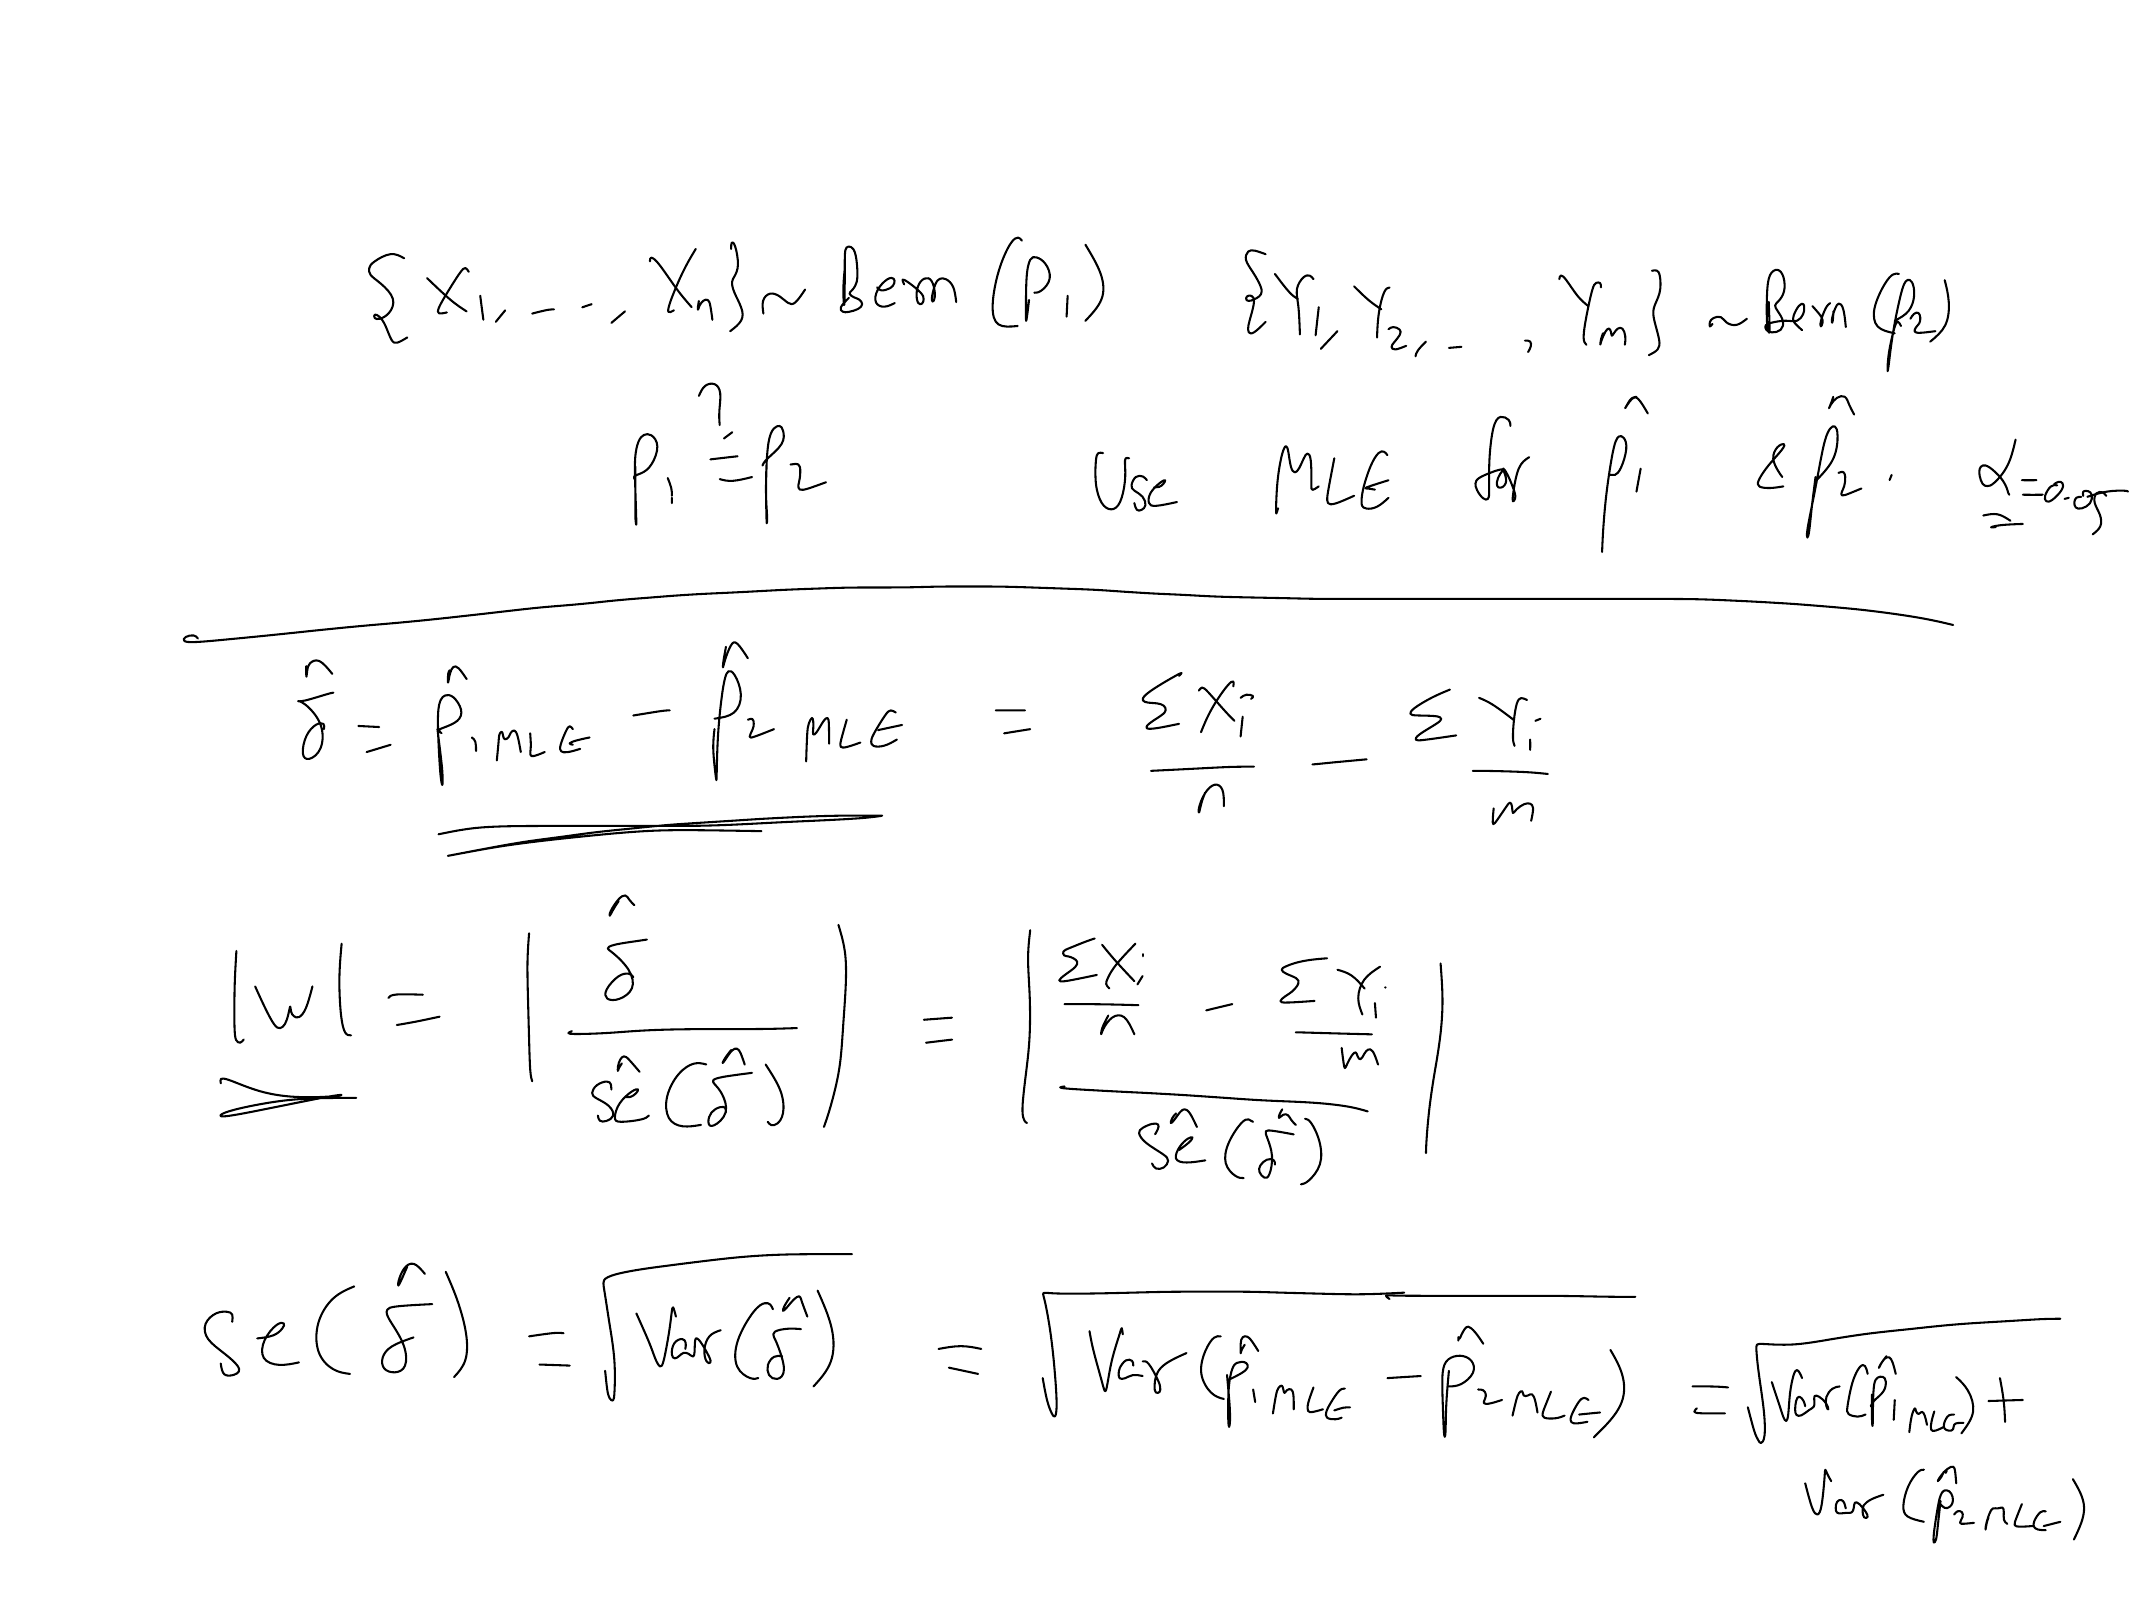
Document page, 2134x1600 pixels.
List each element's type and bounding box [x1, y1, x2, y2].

text_box [183, 237, 2129, 1543]
